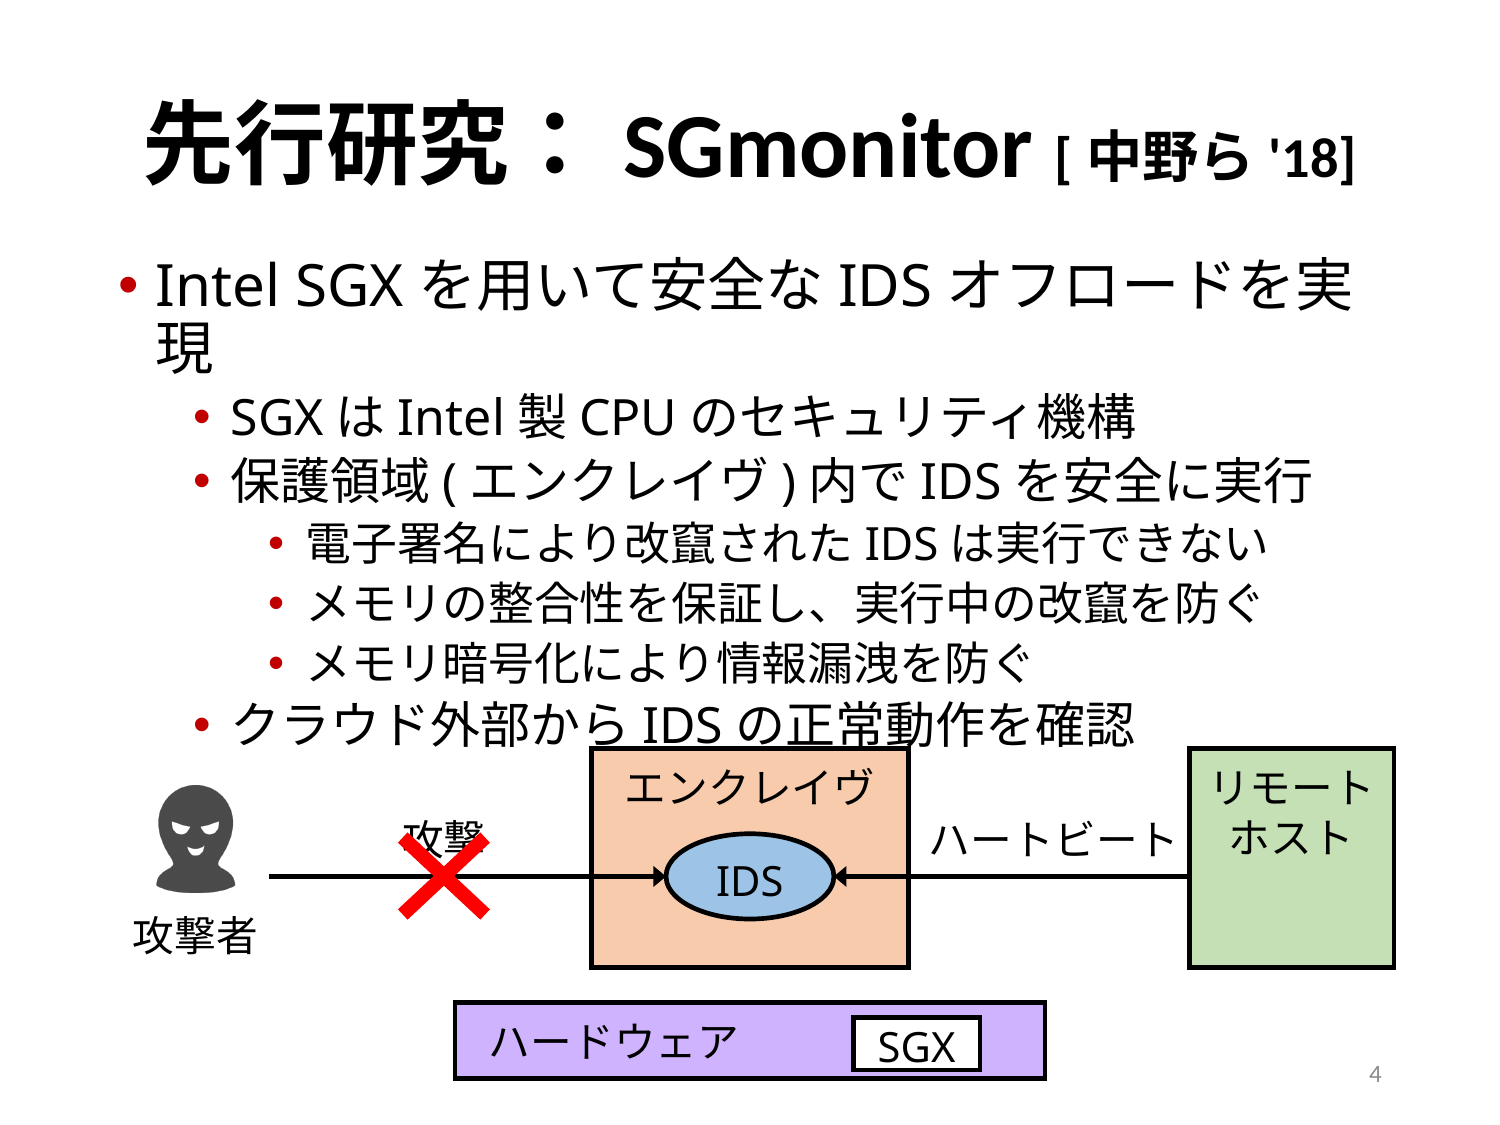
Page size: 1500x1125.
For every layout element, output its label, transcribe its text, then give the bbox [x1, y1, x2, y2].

text_box [397, 831, 491, 876]
text_box IDS [665, 832, 835, 921]
text_box 攻撃 [369, 806, 519, 872]
text_box ハートビート [913, 806, 1195, 871]
text_box リモート ホスト [1188, 748, 1395, 969]
text_box [397, 877, 491, 921]
text_box SGX [853, 1016, 981, 1071]
title 先行研究：SGmonitor [中野ら'18] [103, 59, 1397, 237]
text_box エンクレイヴ [590, 748, 910, 874]
text_box ハードウェア [454, 1002, 1046, 1080]
text_box 攻撃者 [103, 902, 288, 968]
picture [141, 785, 249, 893]
text_box エンクレイヴ [590, 879, 910, 969]
slide_number 4 [1059, 1042, 1397, 1103]
list Intel SGXを用いて安全なIDSオフロードを実現 SGXはIntel製CPUのセキュリティ機構 保護領域(エンクレイヴ)内でIDSを安全に実行 電子署名により改竄されたIDSは実行できない メモリの整合性を保証し、実行中の改竄を防ぐ メモリ暗号化により情報漏洩を防ぐ クラウド外部からIDSの正常動作を確認 [103, 248, 1397, 1014]
